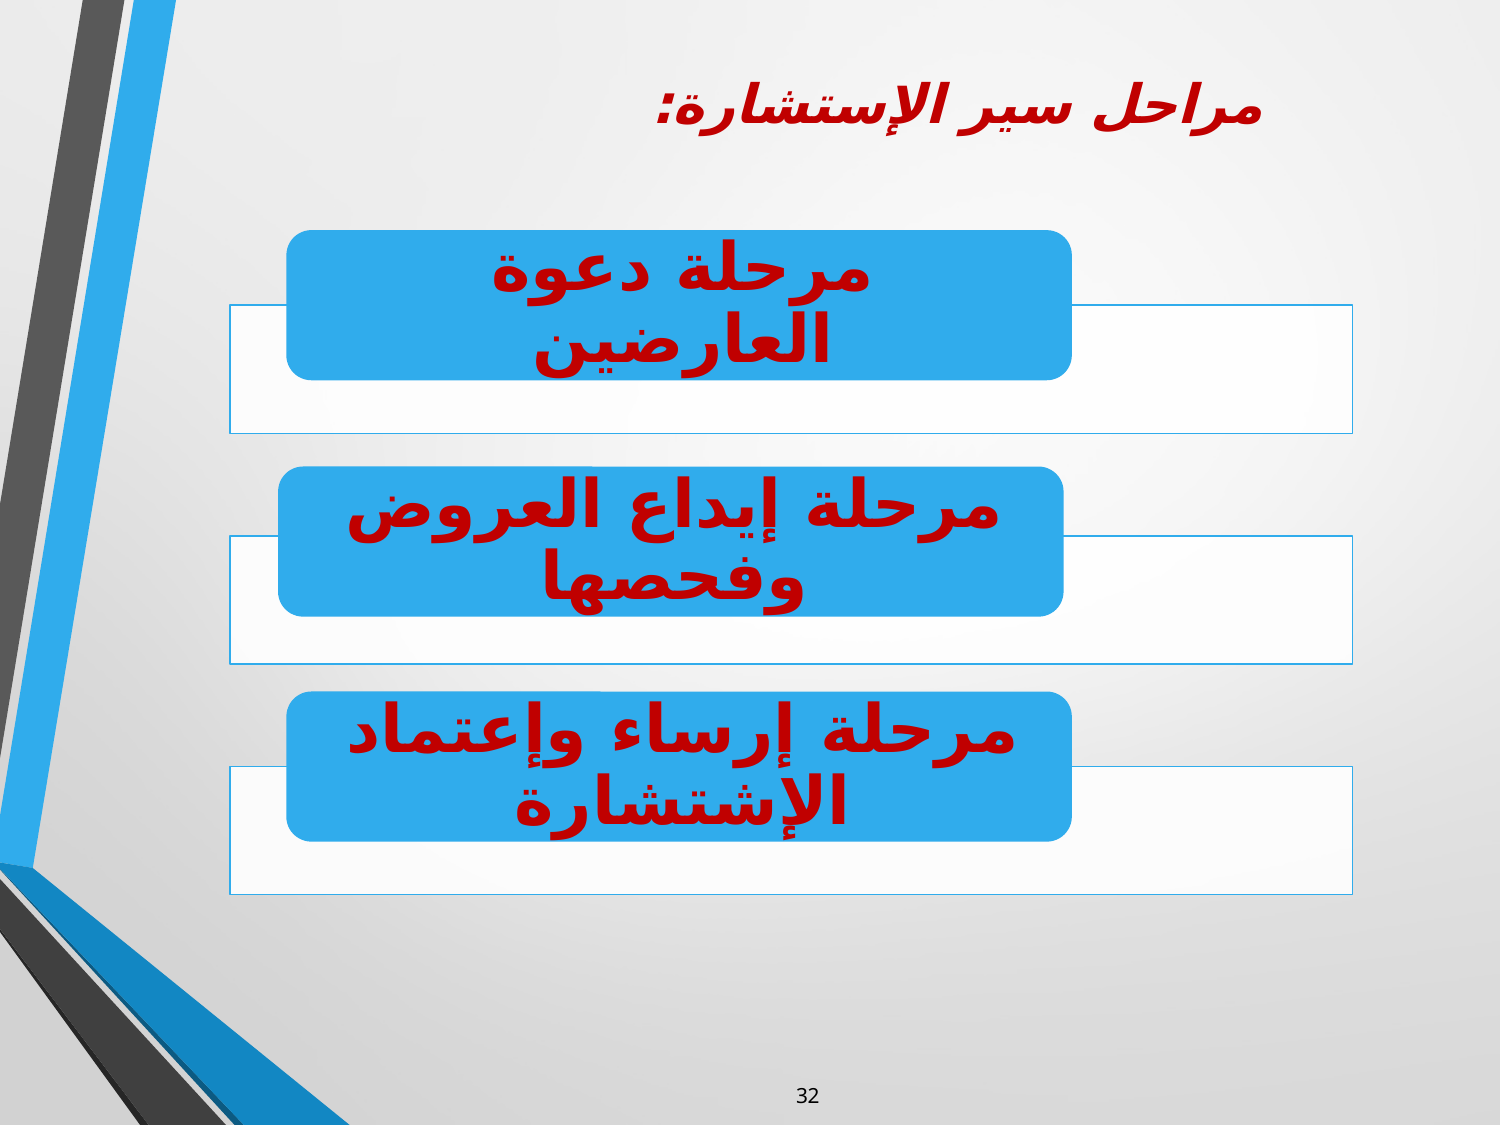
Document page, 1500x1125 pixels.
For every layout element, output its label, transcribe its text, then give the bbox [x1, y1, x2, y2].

slide_number 32 [632, 1065, 983, 1125]
title مراحل سير الإستشارة: [632, 51, 1282, 153]
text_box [229, 228, 1353, 897]
